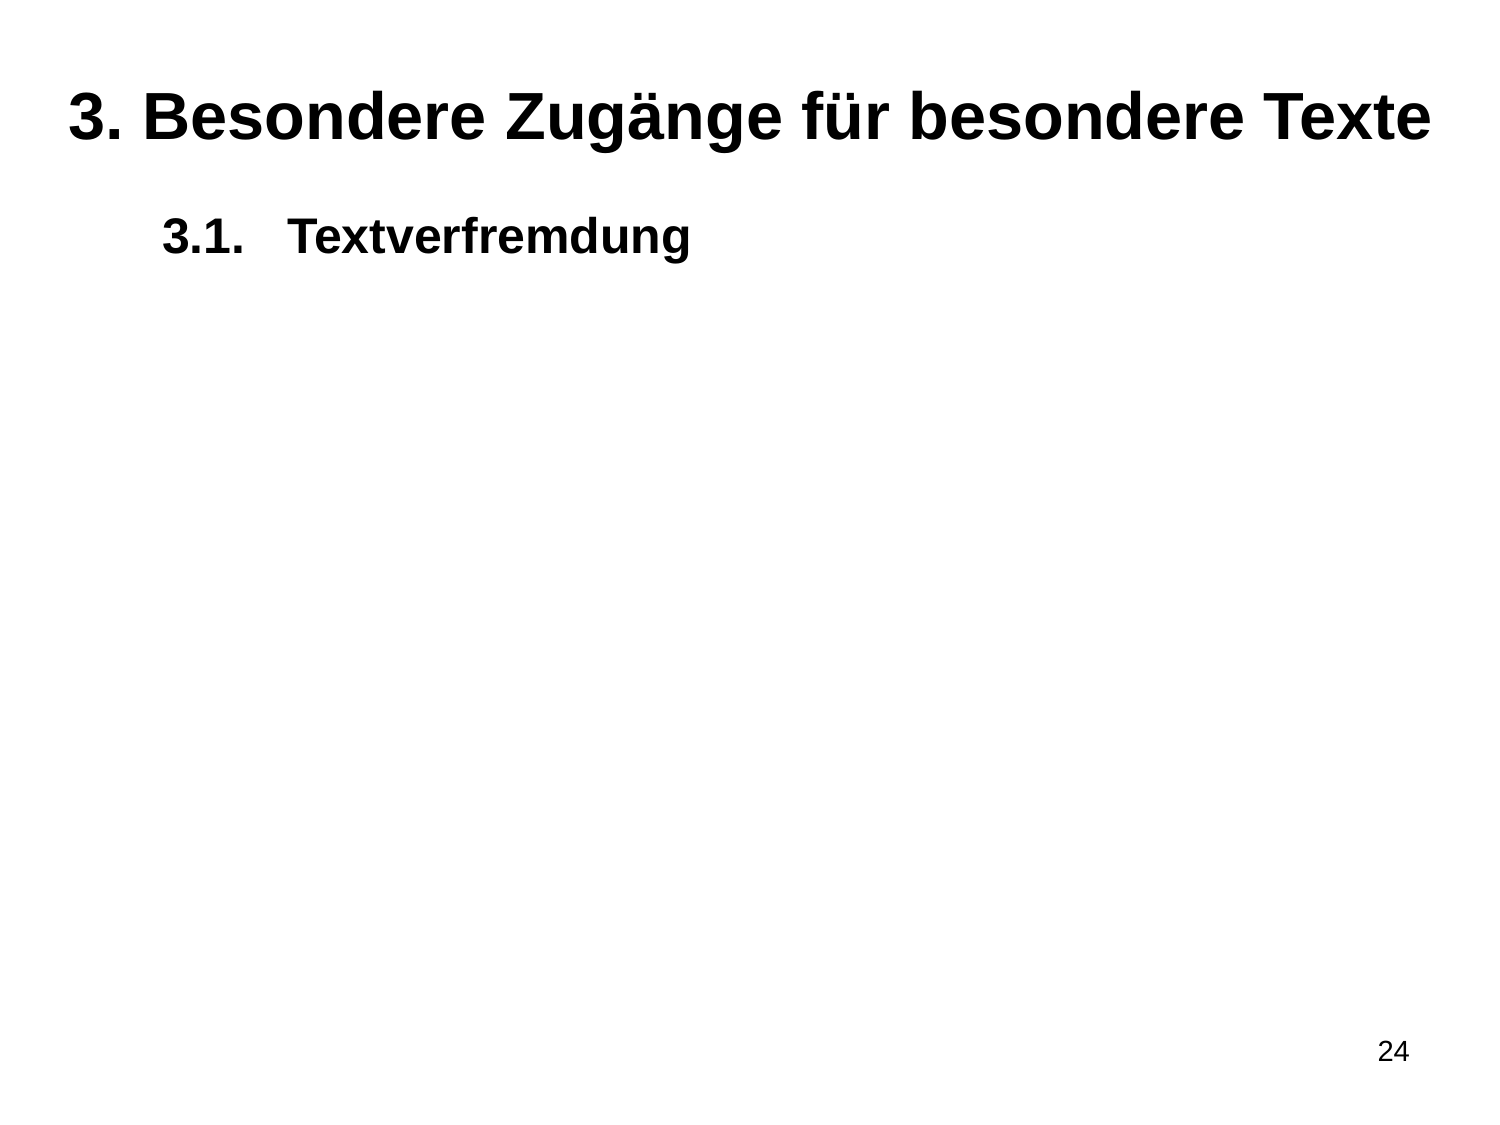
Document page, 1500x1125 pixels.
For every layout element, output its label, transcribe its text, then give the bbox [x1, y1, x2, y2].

text_box 3.1. Textverfremdung [147, 196, 1063, 954]
text_box 3. Besondere Zugänge für besondere Texte [53, 65, 1449, 161]
slide_number 24 [1074, 1024, 1425, 1103]
